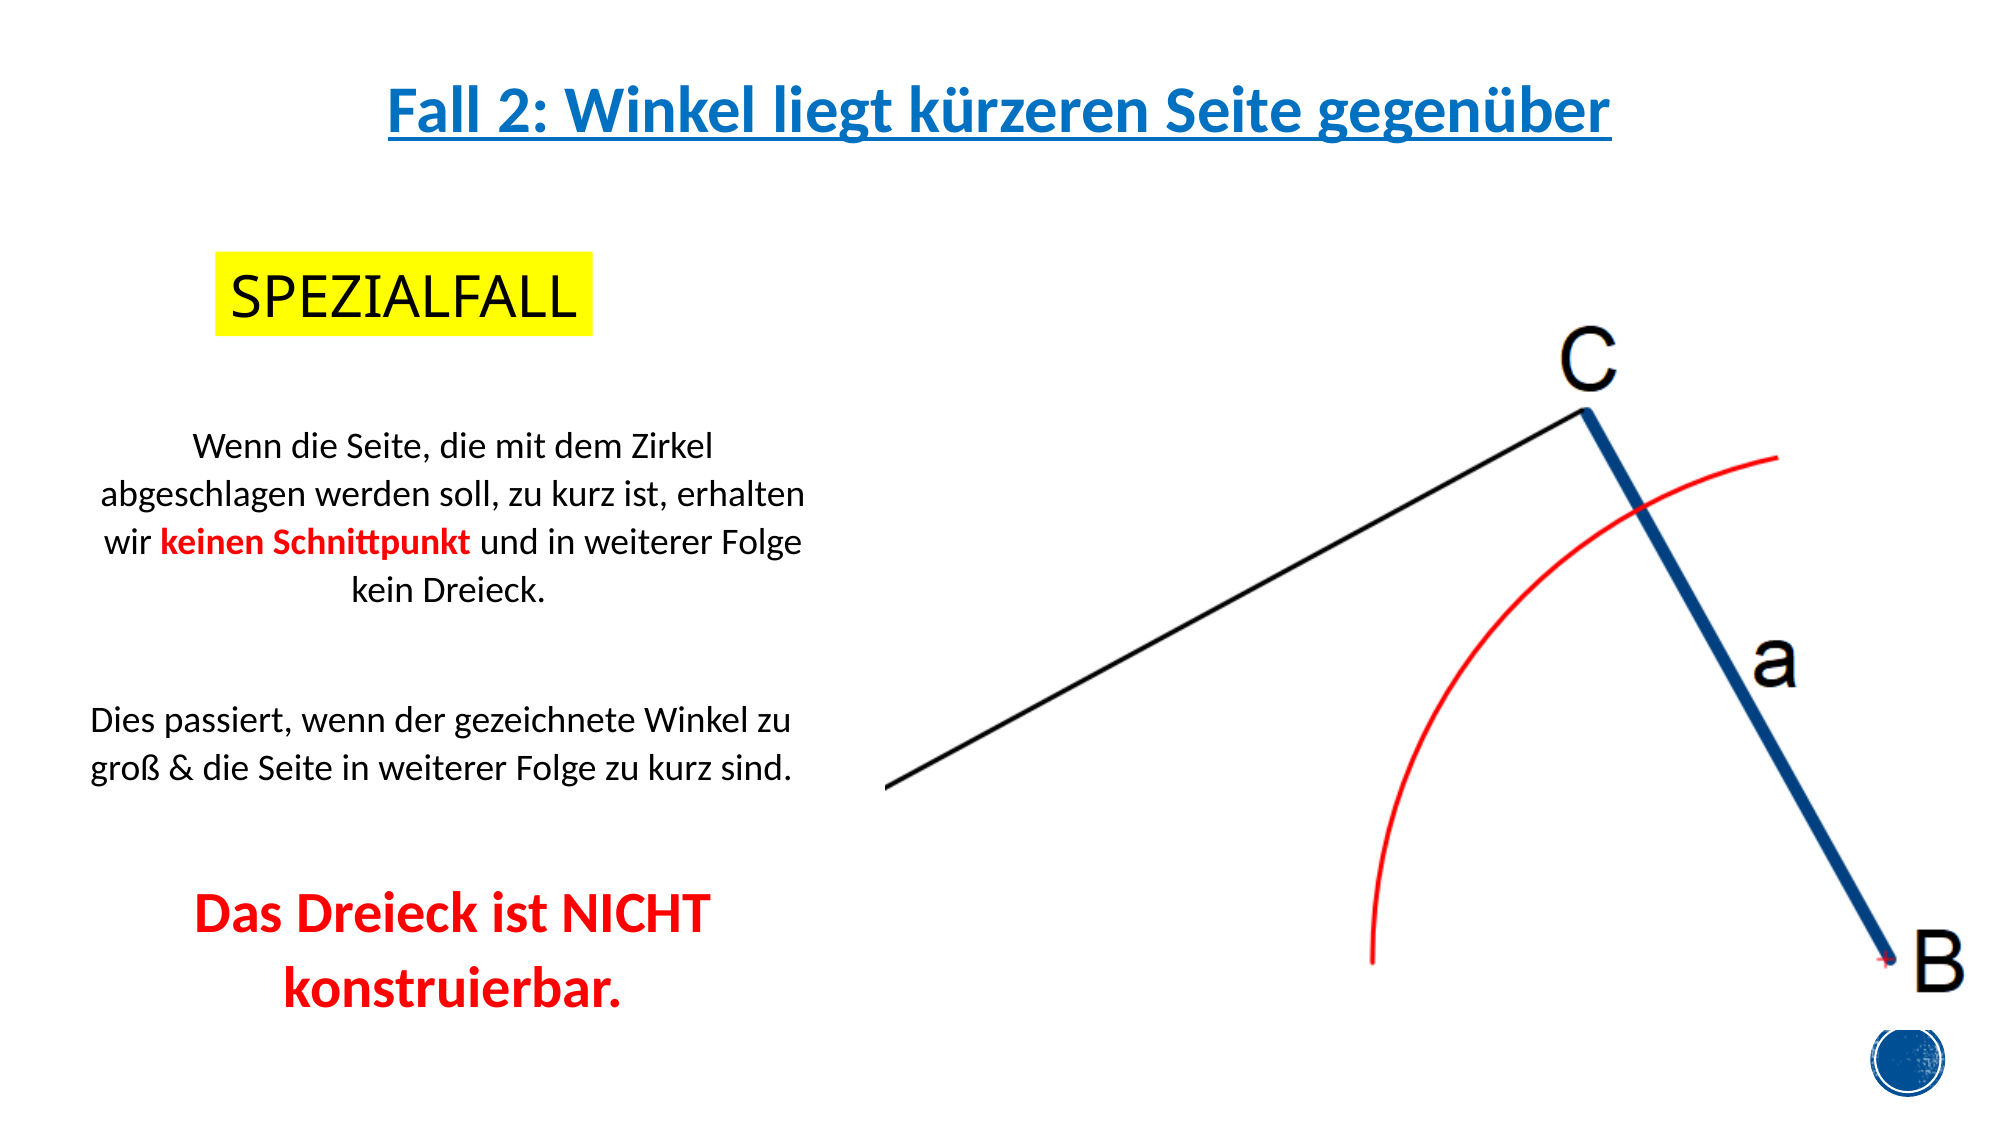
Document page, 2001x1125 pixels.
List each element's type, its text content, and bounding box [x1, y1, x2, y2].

text_box Fall 2: Winkel liegt kürzeren Seite gegenüber [50, 58, 1950, 153]
text_box SPEZIALFALL [215, 251, 593, 337]
picture [885, 287, 2000, 1030]
text_box Wenn die Seite, die mit dem Zirkel abgeschlagen werden soll, zu kurz ist, erhalten wir keinen Schnittpunkt und in weiterer Folge kein Dreieck. Dies passiert, wenn der gezeichnete Winkel zu groß & die Seite in weiterer Folge zu kurz sind. Das Dreieck ist NICHT konstruierbar. [75, 410, 831, 1027]
